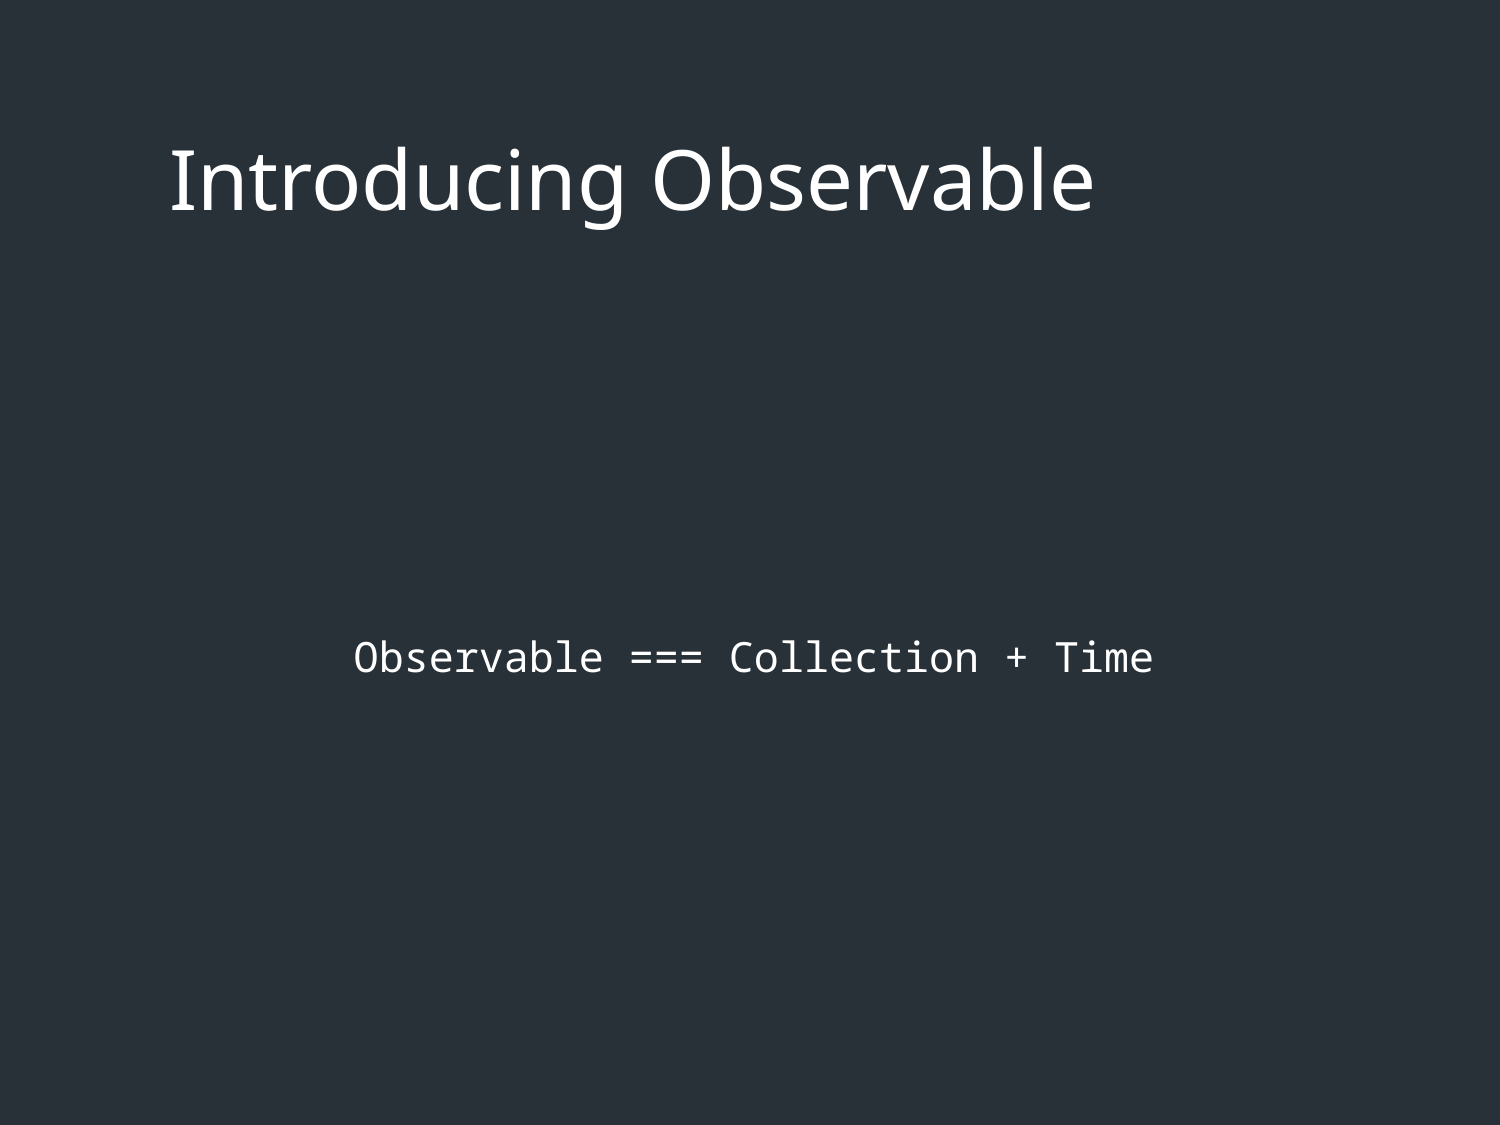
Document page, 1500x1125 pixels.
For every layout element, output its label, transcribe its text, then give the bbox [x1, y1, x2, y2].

title Introducing Observable [154, 45, 1355, 236]
list Observable === Collection + Time [150, 262, 1350, 1050]
